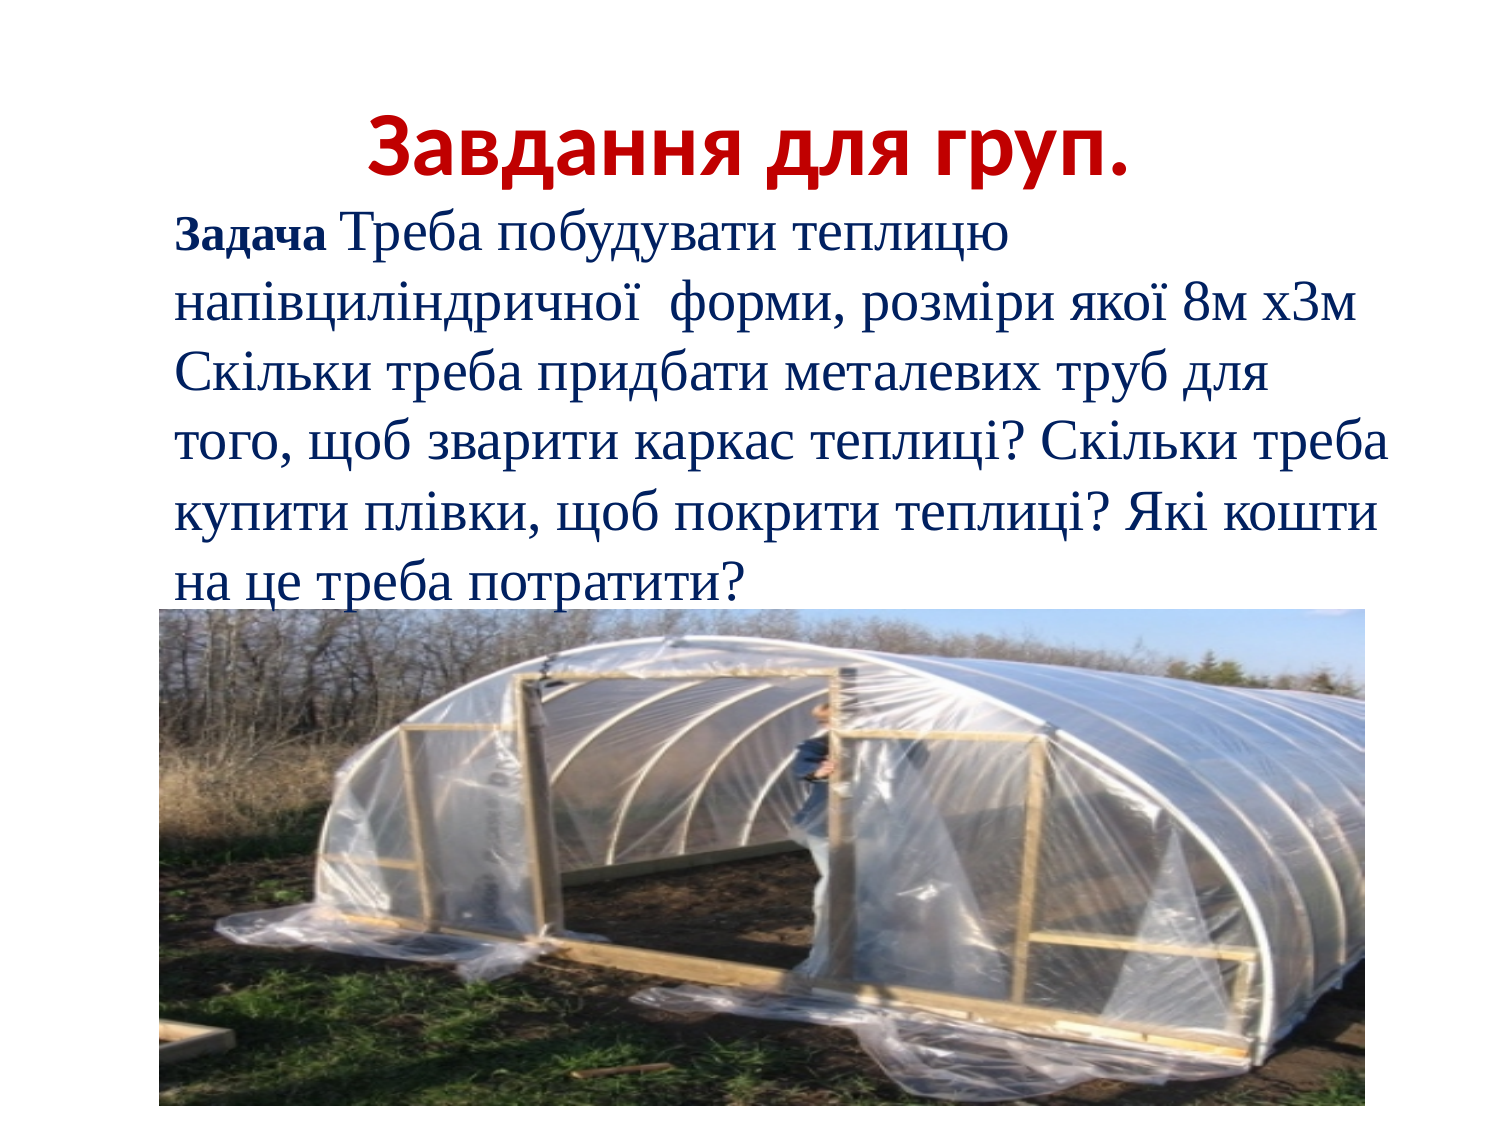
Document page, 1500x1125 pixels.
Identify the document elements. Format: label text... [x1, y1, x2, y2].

title Завдання для груп. [75, 45, 1425, 233]
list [158, 609, 1365, 1107]
text_box Задача Треба побудувати теплицю напівциліндричної форми, розміри якої 8м х3м Скільки треба придбати металевих труб для того, щоб зварити каркас теплиці? Скільки треба купити плівки, щоб покрити теплиці? Які кошти на це треба потратити? [159, 184, 1412, 620]
